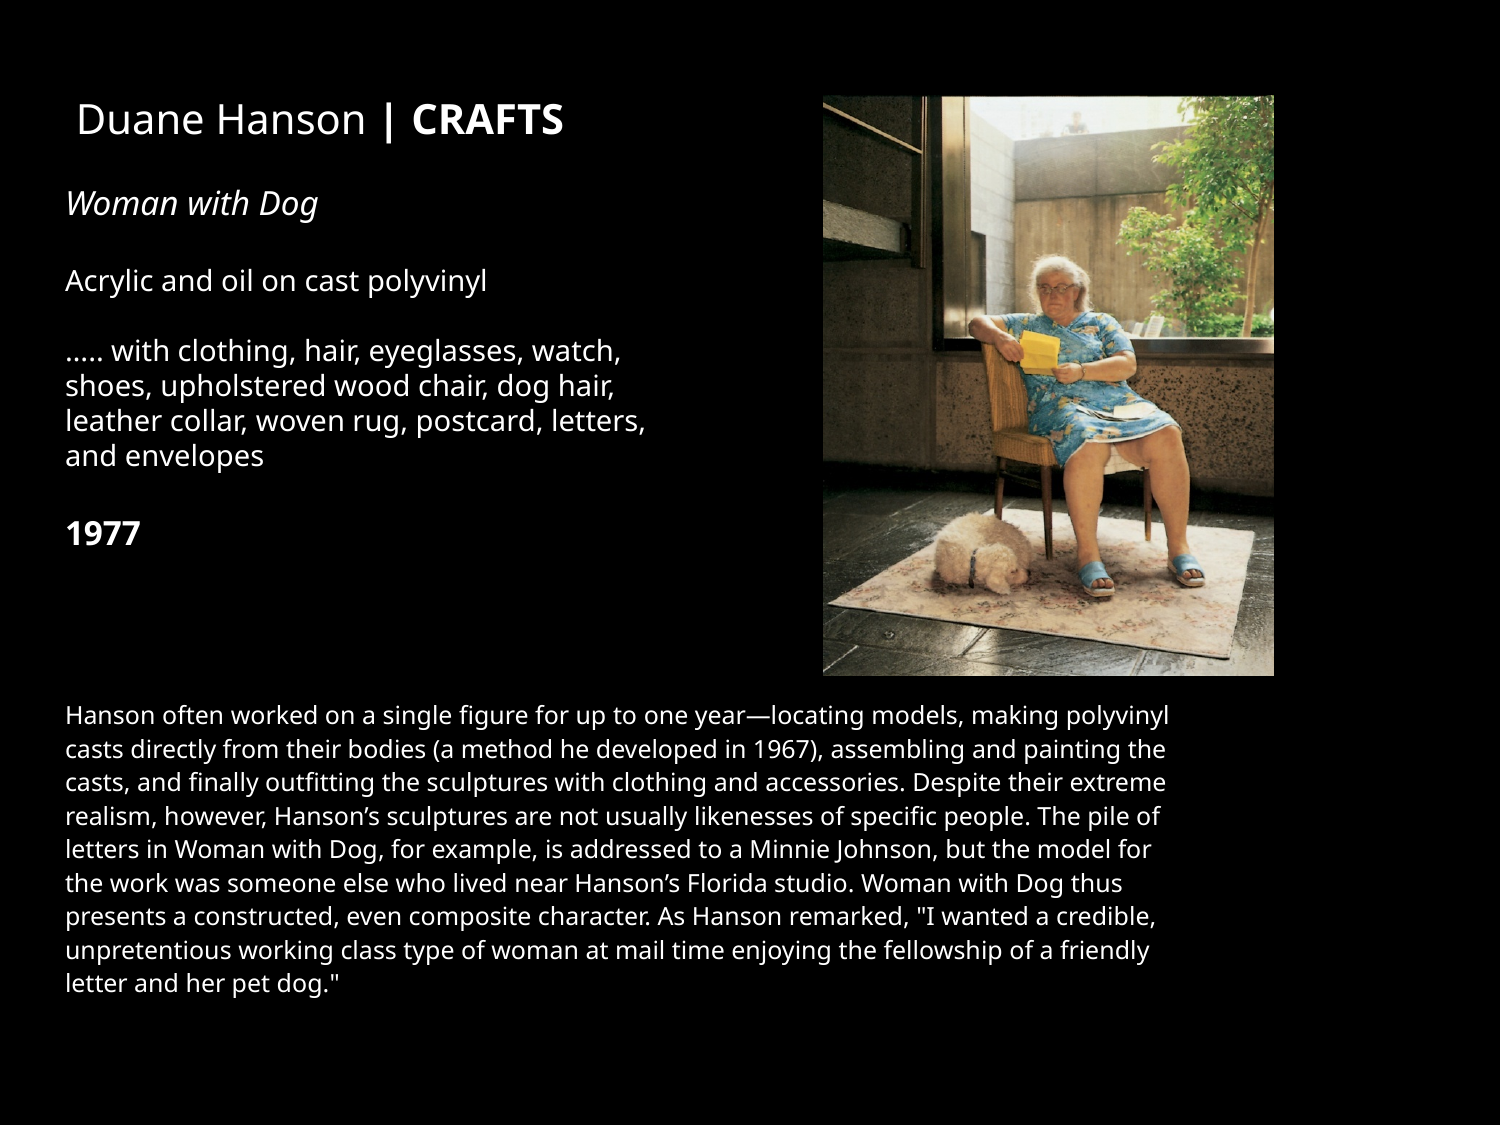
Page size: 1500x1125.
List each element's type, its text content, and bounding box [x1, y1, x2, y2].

picture [822, 95, 1275, 677]
text_box Hanson often worked on a single figure for up to one year—locating models, making polyvinyl casts directly from their bodies (a method he developed in 1967), assembling and painting the casts, and finally outfitting the sculptures with clothing and accessories. Despite their extreme realism, however, Hanson’s sculptures are not usually likenesses of specific people. The pile of letters in Woman with Dog, for example, is addressed to a Minnie Johnson, but the model for the work was someone else who lived near Hanson’s Florida studio. Woman with Dog thus presents a constructed, even composite character. As Hanson remarked, "I wanted a credible, unpretentious working class type of woman at mail time enjoying the fellowship of a friendly letter and her pet dog." [50, 854, 1204, 1079]
text_box Duane Hanson | CRAFTS Woman with Dog Acrylic and oil on cast polyvinyl ….. with clothing, hair, eyeglasses, watch, shoes, upholstered wood chair, dog hair, leather collar, woven rug, postcard, letters, and envelopes 1977 [50, 84, 721, 591]
